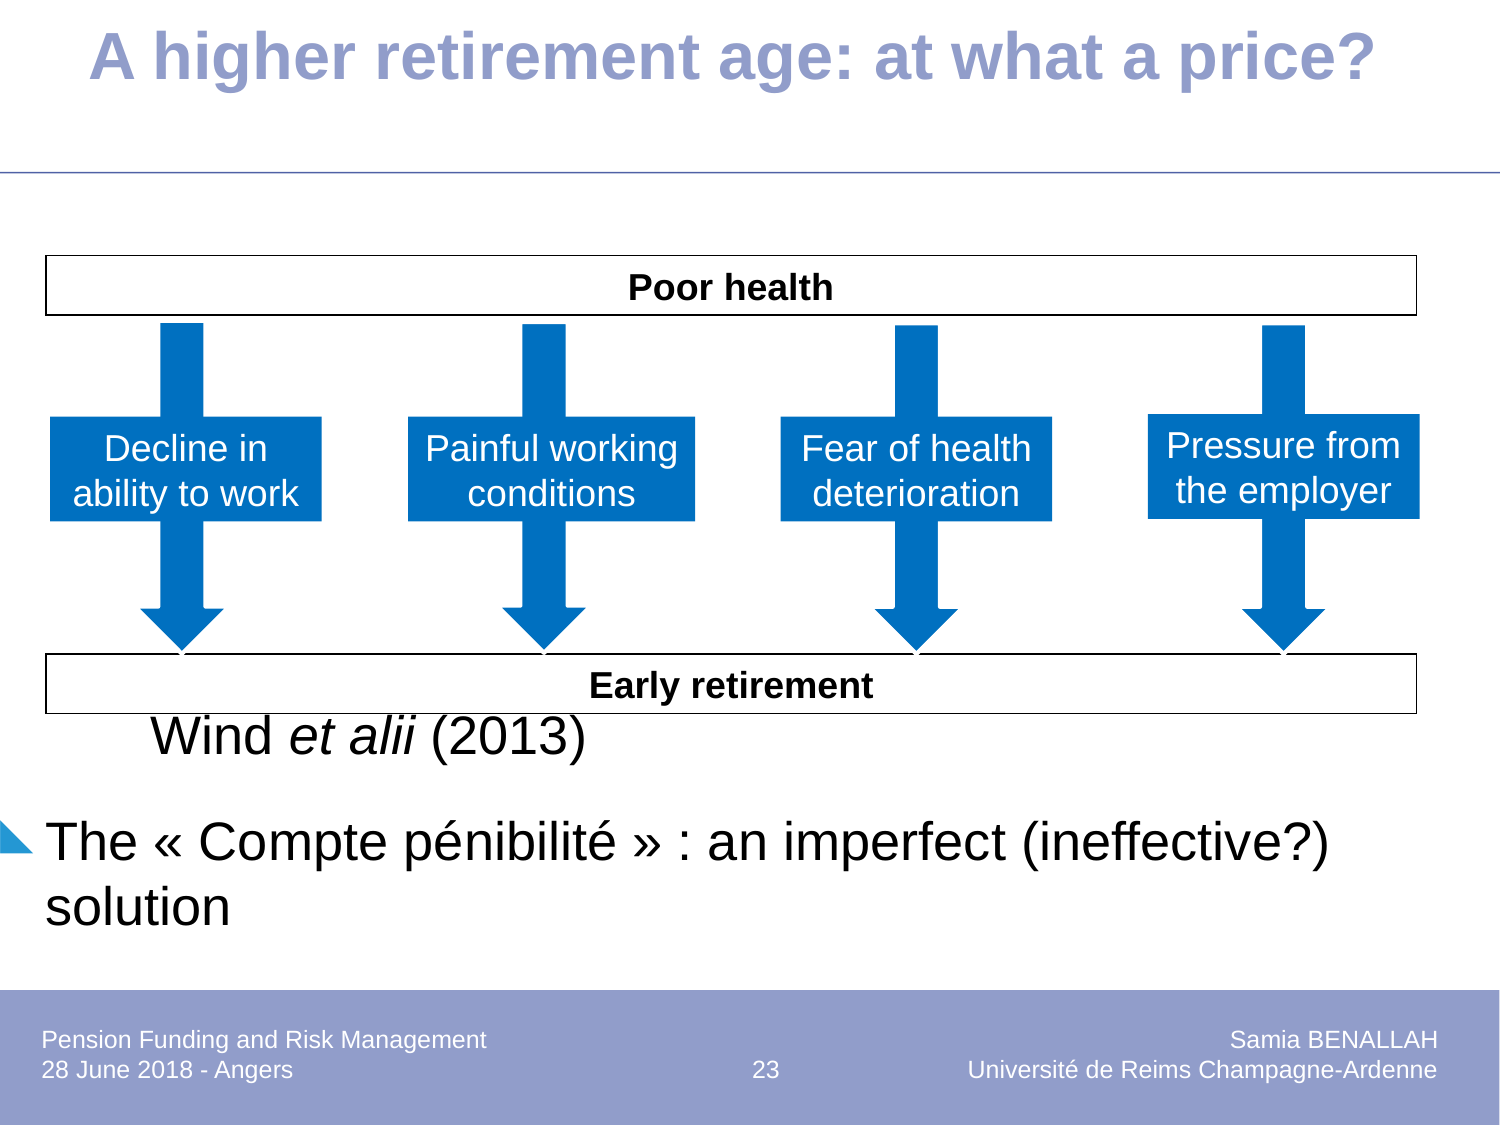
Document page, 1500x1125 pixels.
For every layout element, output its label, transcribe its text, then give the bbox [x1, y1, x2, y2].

title A higher retirement age: at what a price? [88, 0, 1388, 119]
list Wind et alii (2013) The « Compte pénibilité » : an imperfect (ineffective?) solution [0, 172, 1500, 953]
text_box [45, 255, 1420, 715]
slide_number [41, 1023, 1459, 1102]
